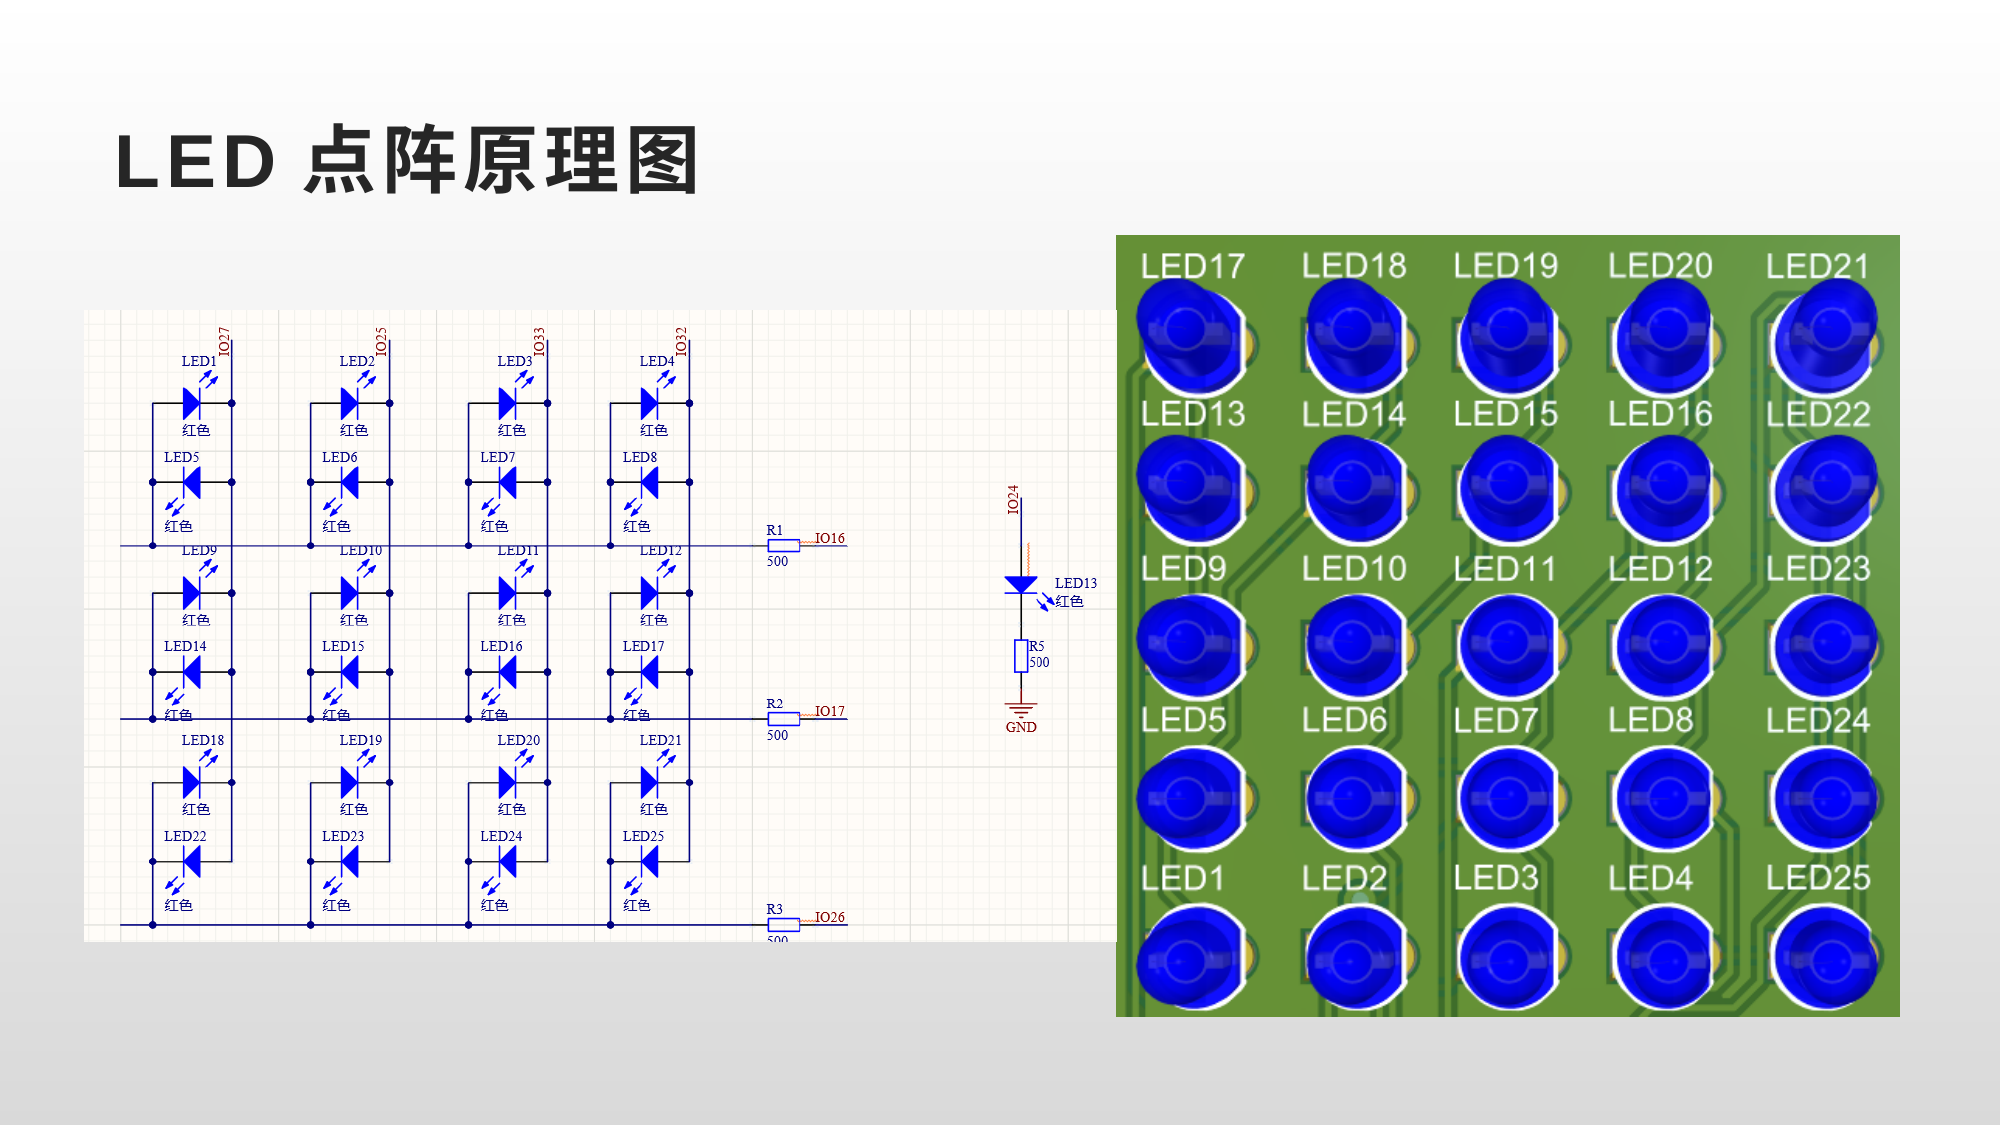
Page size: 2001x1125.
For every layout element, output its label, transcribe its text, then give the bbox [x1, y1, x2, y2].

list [1116, 235, 1900, 1017]
picture [84, 310, 1117, 942]
title LED点阵原理图 [99, 99, 1900, 216]
